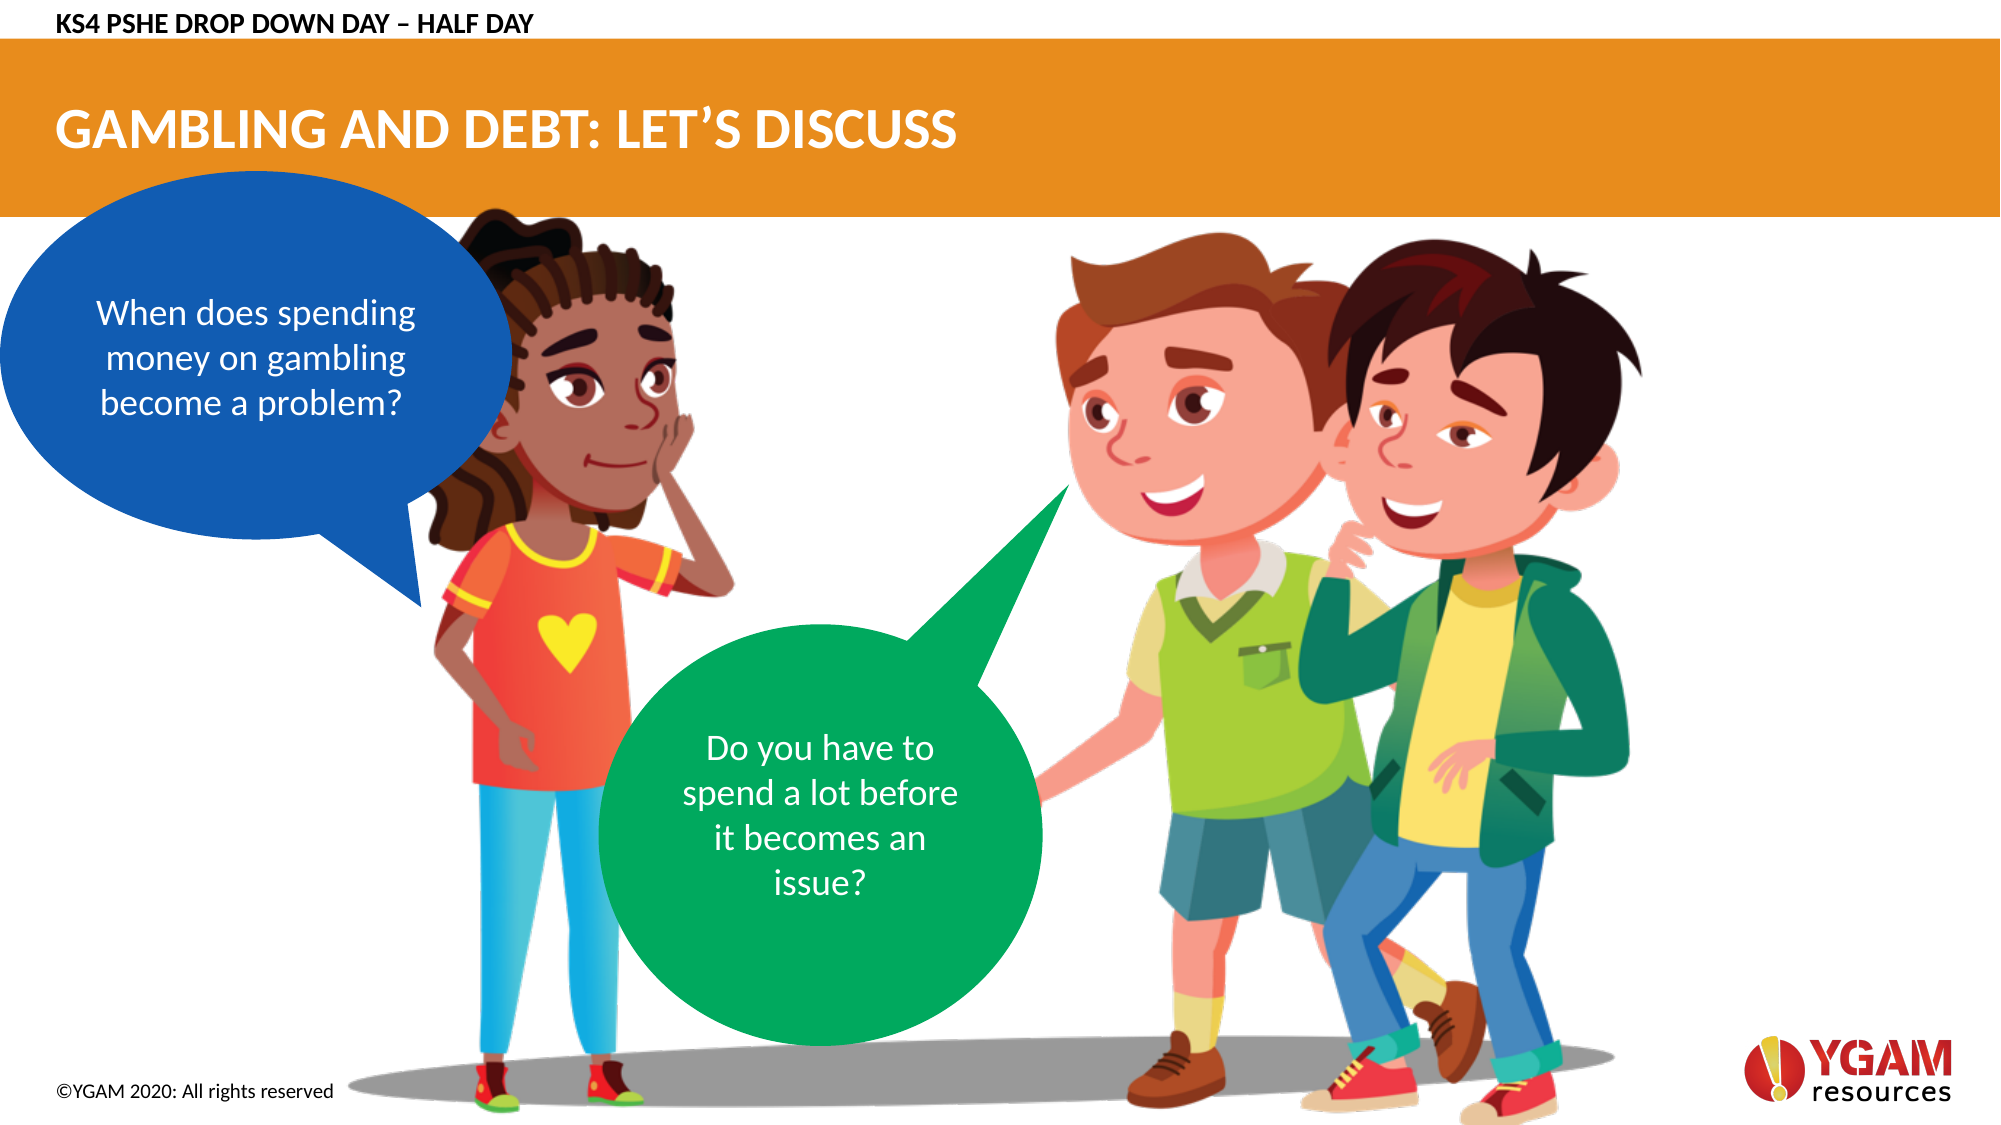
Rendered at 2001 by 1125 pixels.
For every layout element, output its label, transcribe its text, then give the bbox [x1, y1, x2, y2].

list KS4 PSHE DROP DOWN DAY – HALF DAY [40, 0, 920, 57]
picture [219, 129, 1956, 1125]
title GAMBLING AND DEBT: LET’S DISCUSS [40, 40, 1956, 219]
text_box When does spending money on gambling become a problem? [0, 171, 219, 539]
